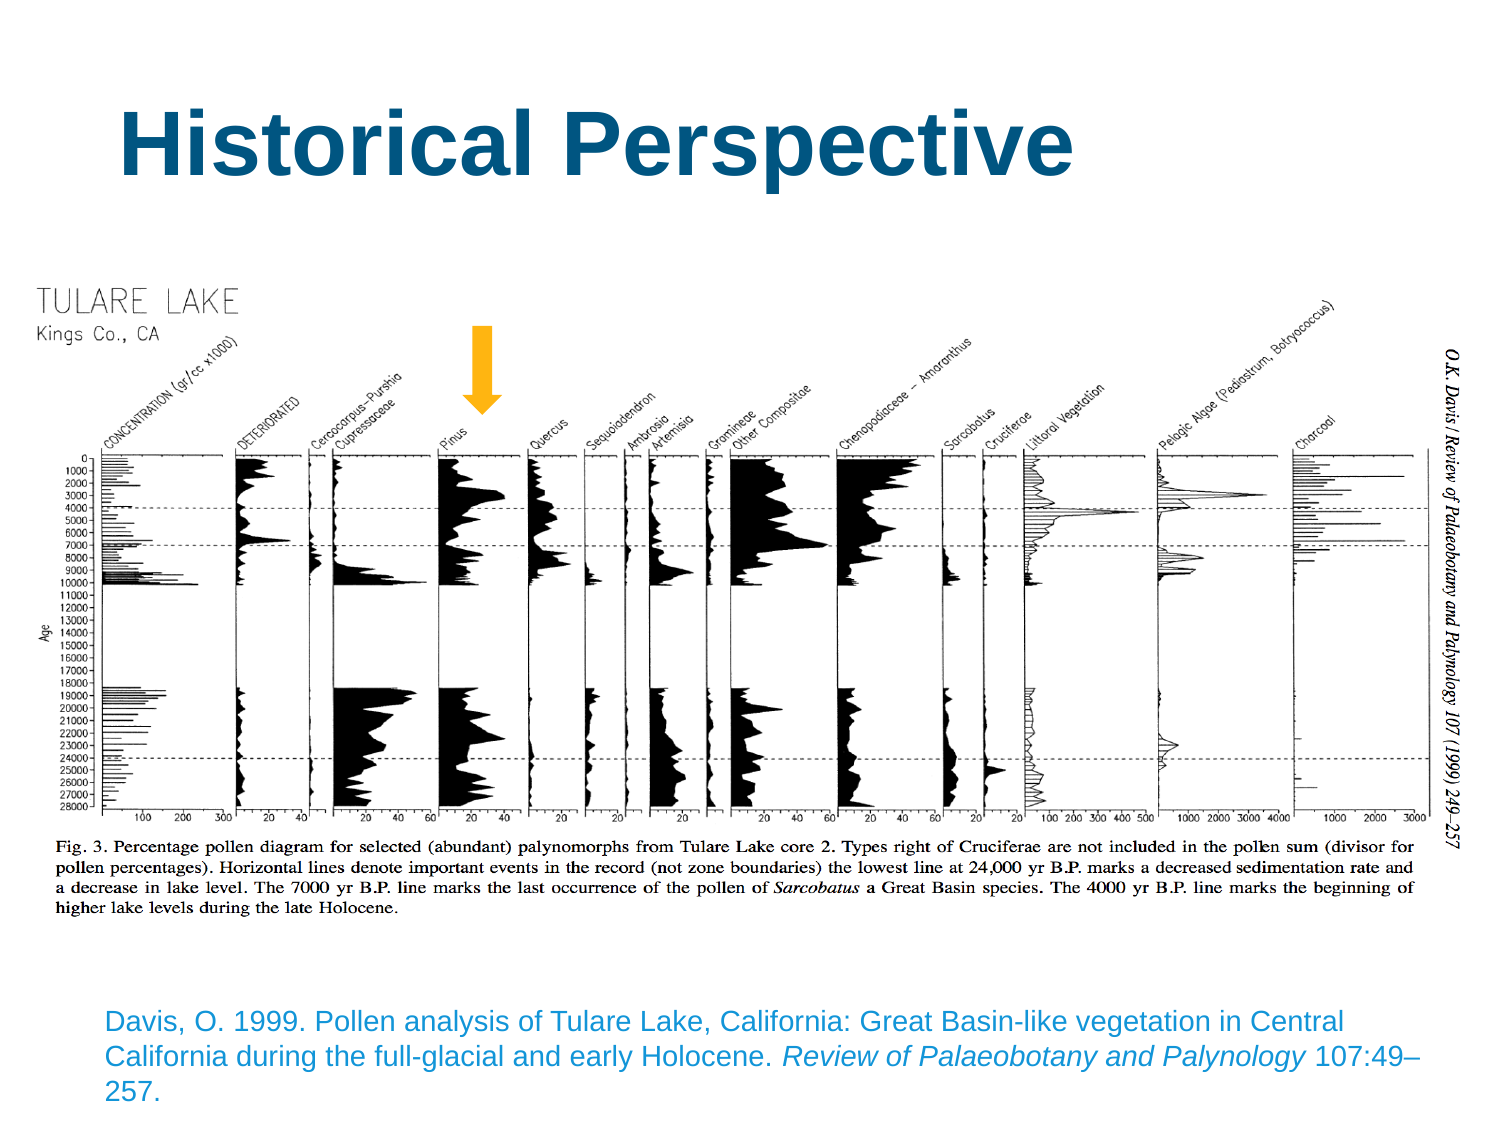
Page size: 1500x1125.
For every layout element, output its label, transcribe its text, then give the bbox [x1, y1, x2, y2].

title Historical Perspective [103, 45, 1454, 233]
picture [5, 270, 1488, 933]
text_box Davis, O. 1999. Pollen analysis of Tulare Lake, California: Great Basin-like vegetation in Central California during the full-glacial and early Holocene. Review of Palaeobotany and Palynology 107:49–257. [79, 994, 1471, 1115]
